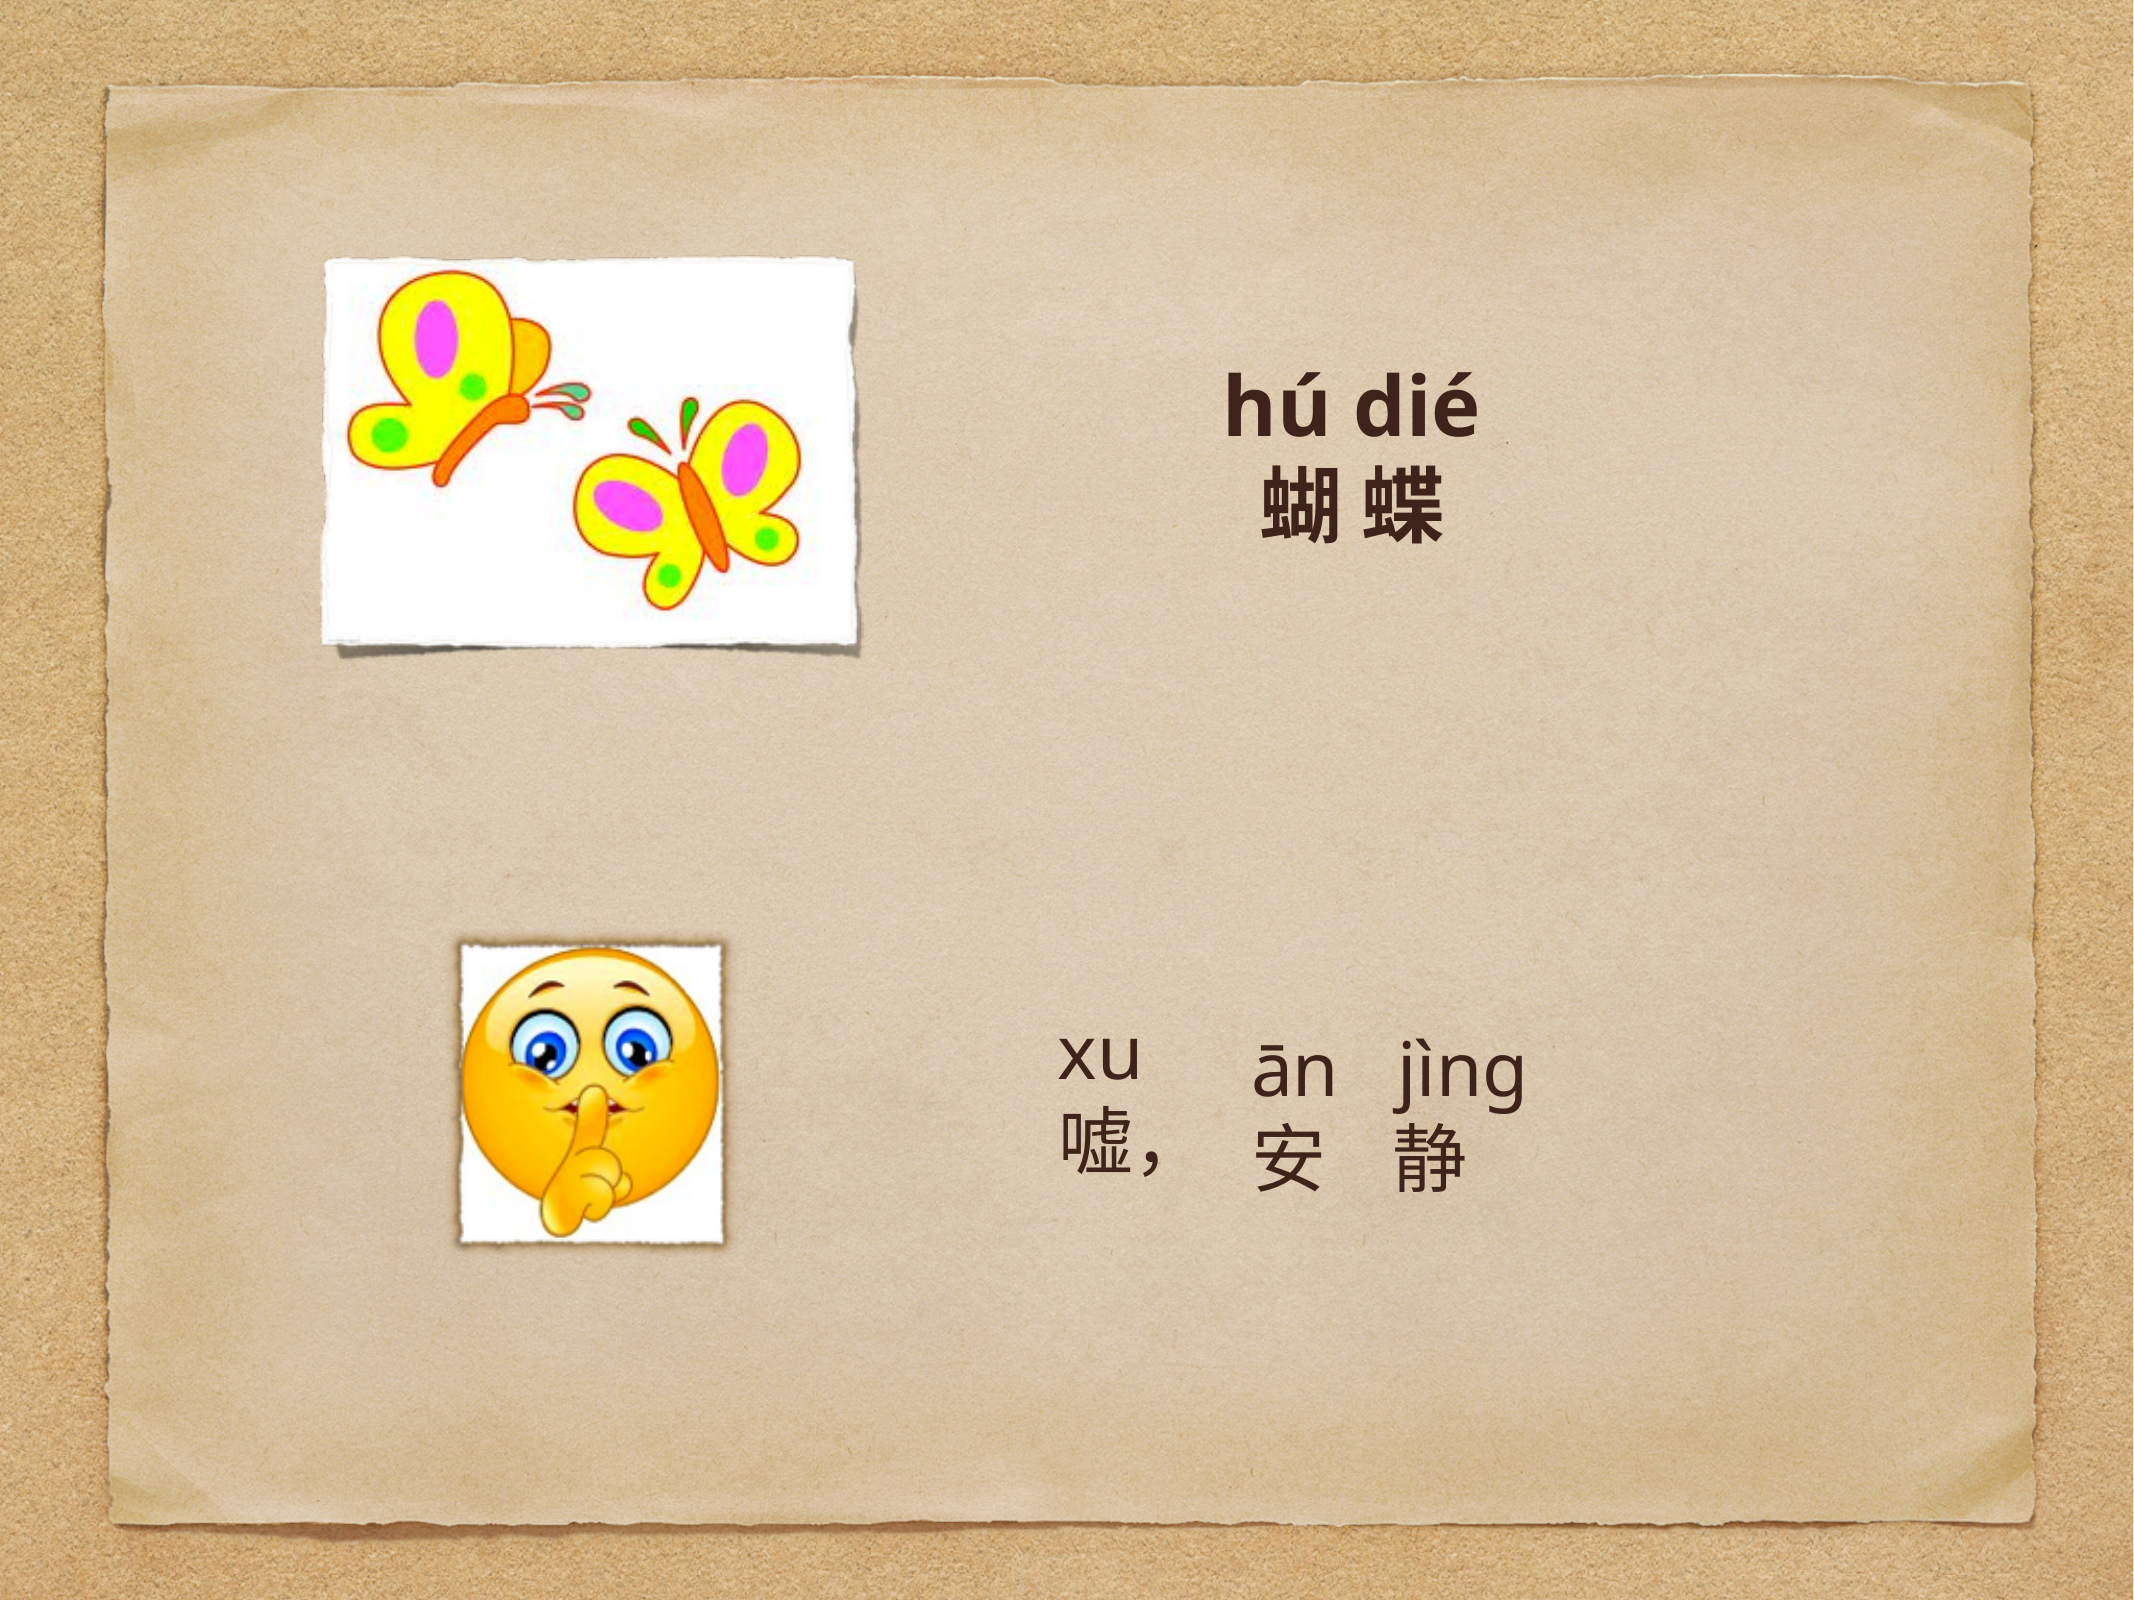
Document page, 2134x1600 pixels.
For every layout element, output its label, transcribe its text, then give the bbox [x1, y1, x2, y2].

text_box hú dié 蝴 蝶 [1214, 344, 1490, 562]
text_box ān jìng 安 静 [1242, 1013, 1538, 1210]
picture [0, 0, 2134, 1600]
text_box xu 嘘， [1049, 995, 1217, 1193]
